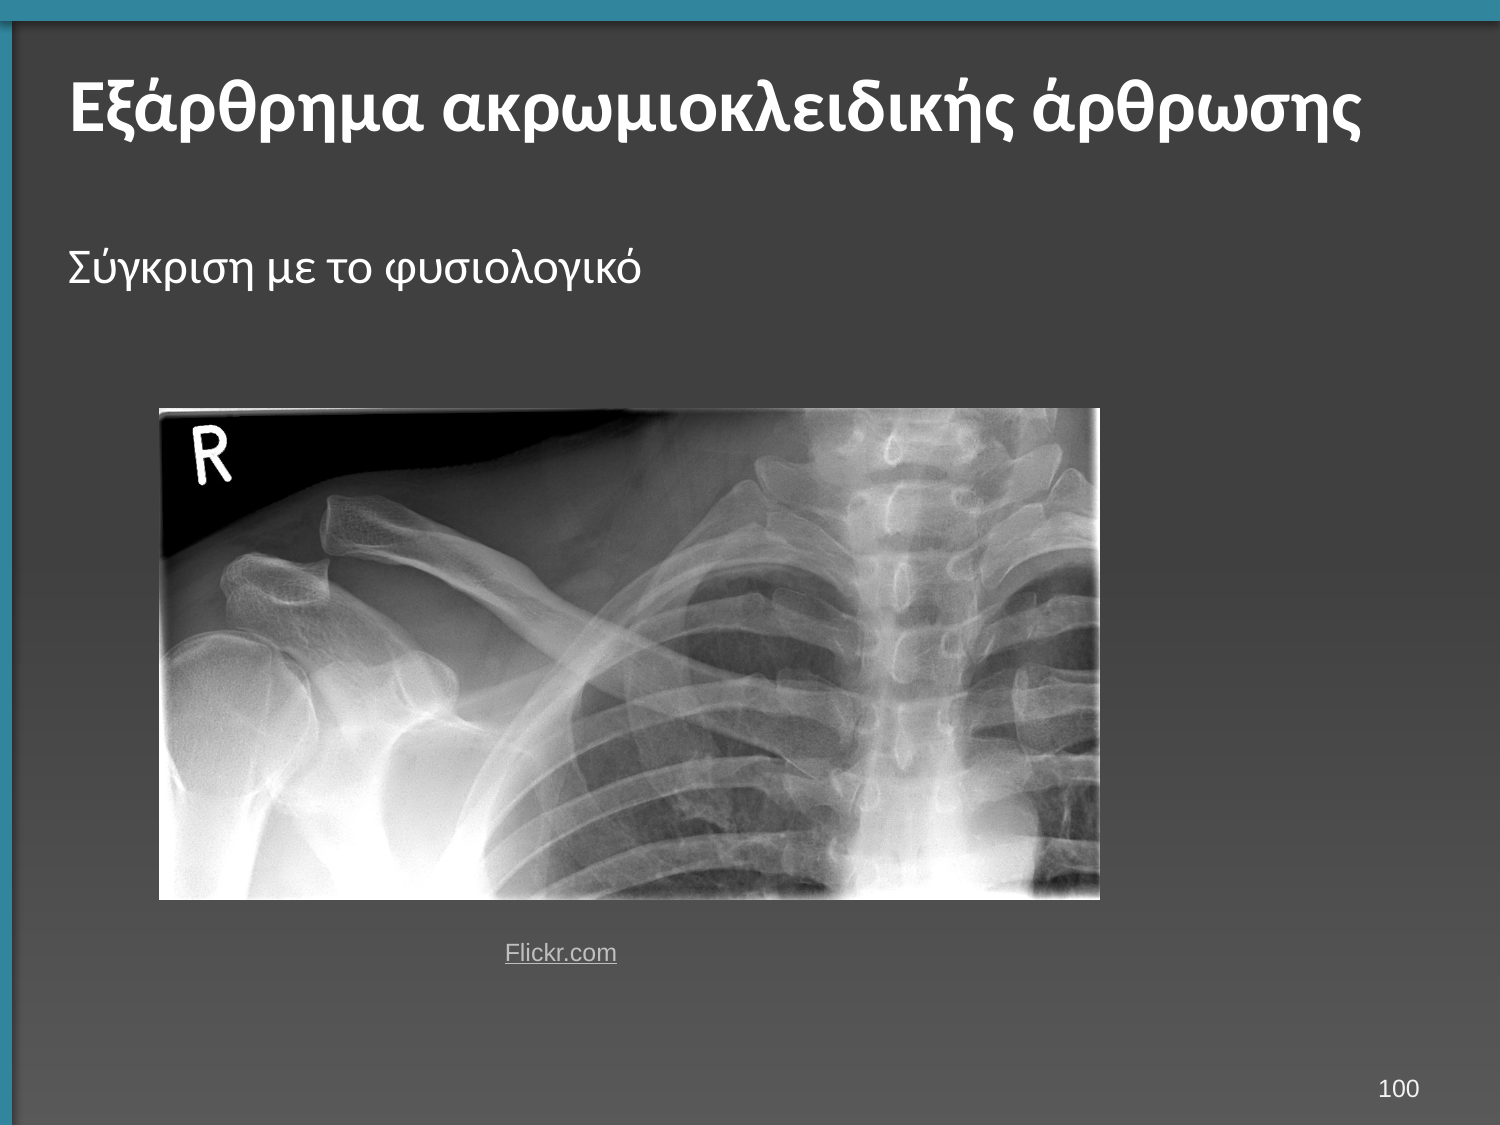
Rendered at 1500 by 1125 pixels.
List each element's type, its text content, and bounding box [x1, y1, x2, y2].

picture [159, 408, 1101, 900]
title Εξάρθρημα ακρωμιοκλειδικής άρθρωσης [10, 19, 1500, 185]
text_box Flickr.com [490, 928, 724, 974]
list Σύγκριση με το φυσιολογικό [53, 219, 1436, 1083]
slide_number 99 [1085, 1057, 1436, 1118]
